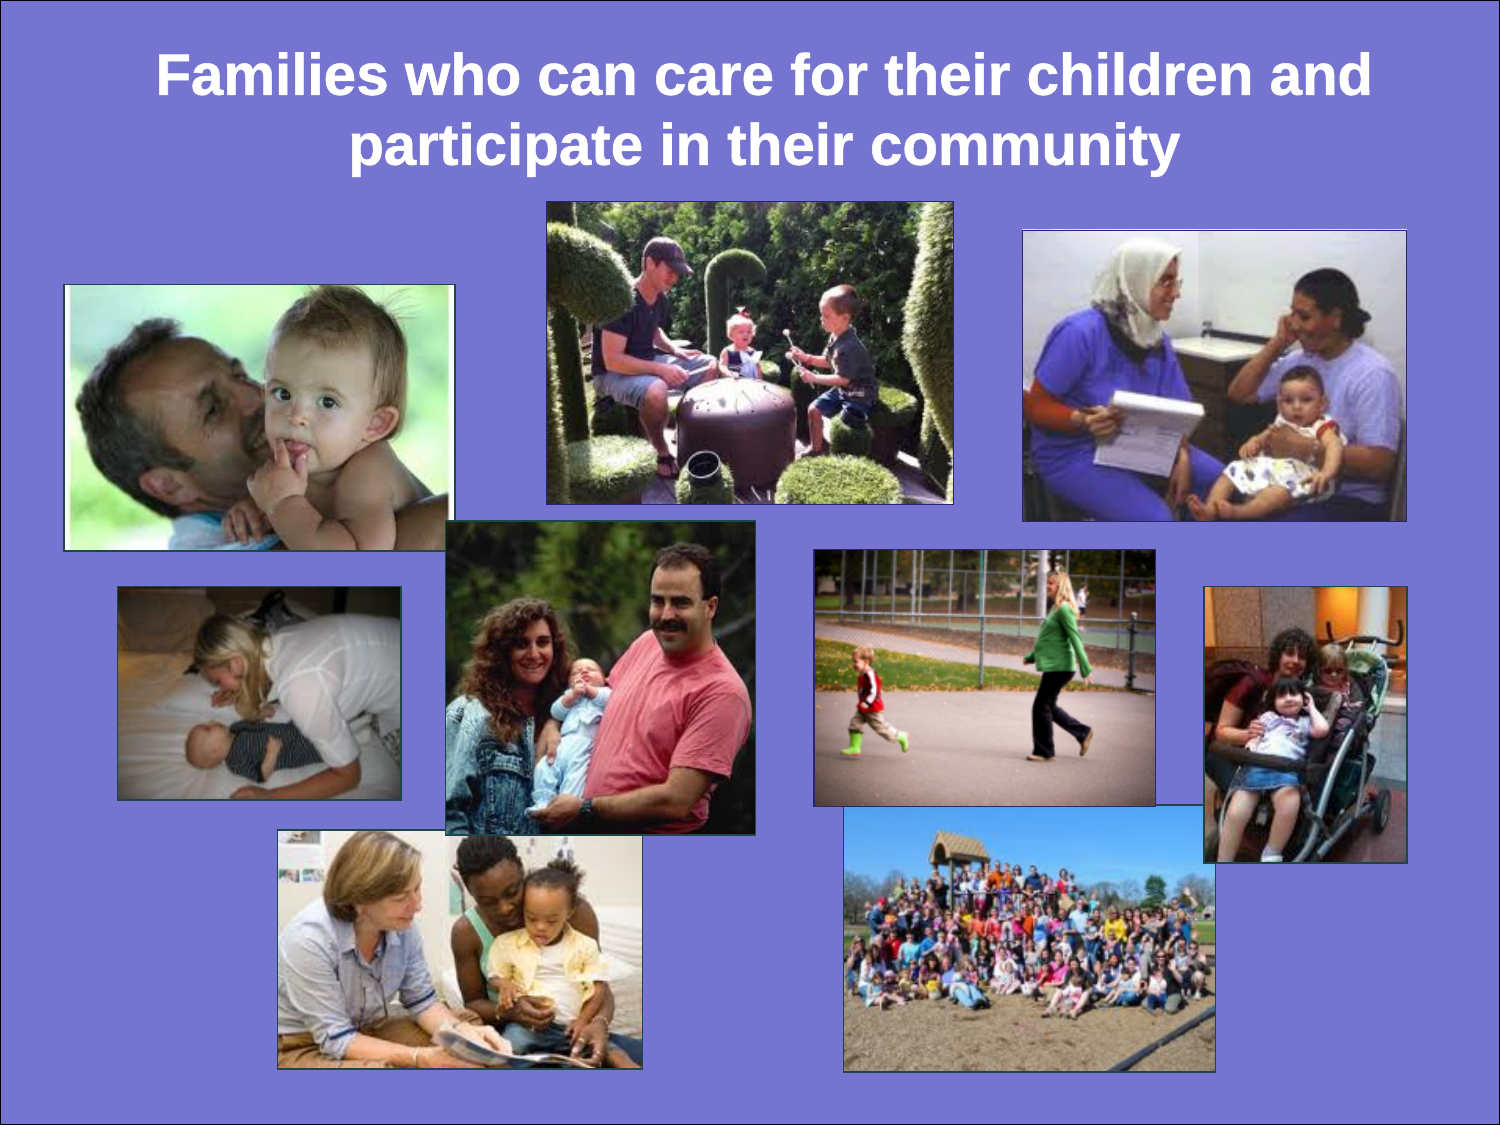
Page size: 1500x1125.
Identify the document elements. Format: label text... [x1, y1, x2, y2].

picture [814, 550, 1407, 1072]
text_box Families who can care for their children and participate in their community [64, 28, 1466, 184]
text_box [0, 0, 1500, 1125]
picture [117, 587, 401, 800]
picture [546, 201, 954, 505]
picture [1022, 229, 1407, 523]
picture [64, 285, 755, 1069]
